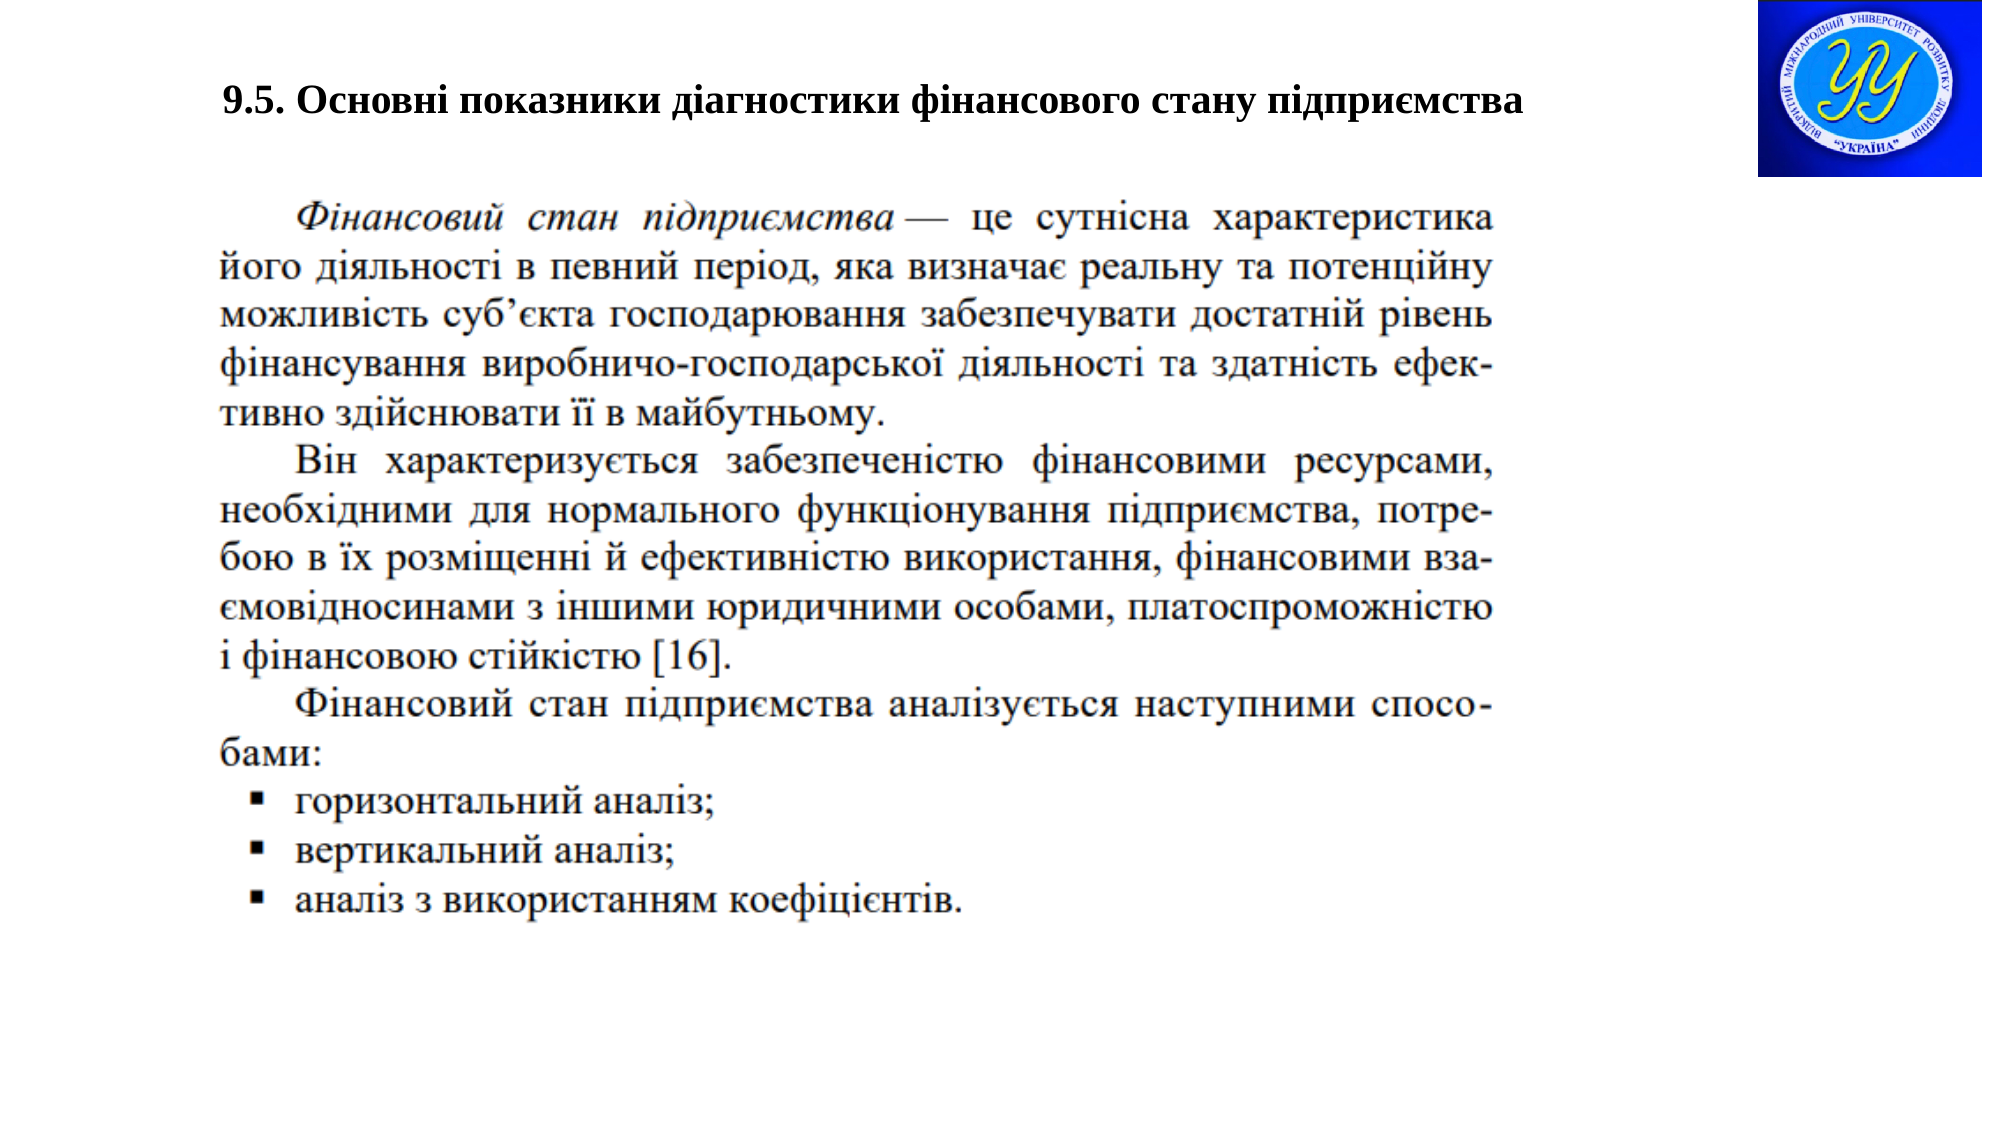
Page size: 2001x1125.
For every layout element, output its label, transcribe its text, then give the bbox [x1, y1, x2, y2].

text_box 9.5. Основні показники діагностики фінансового стану підприємства [207, 64, 1544, 129]
picture [1758, 0, 1982, 177]
picture [194, 193, 1566, 932]
